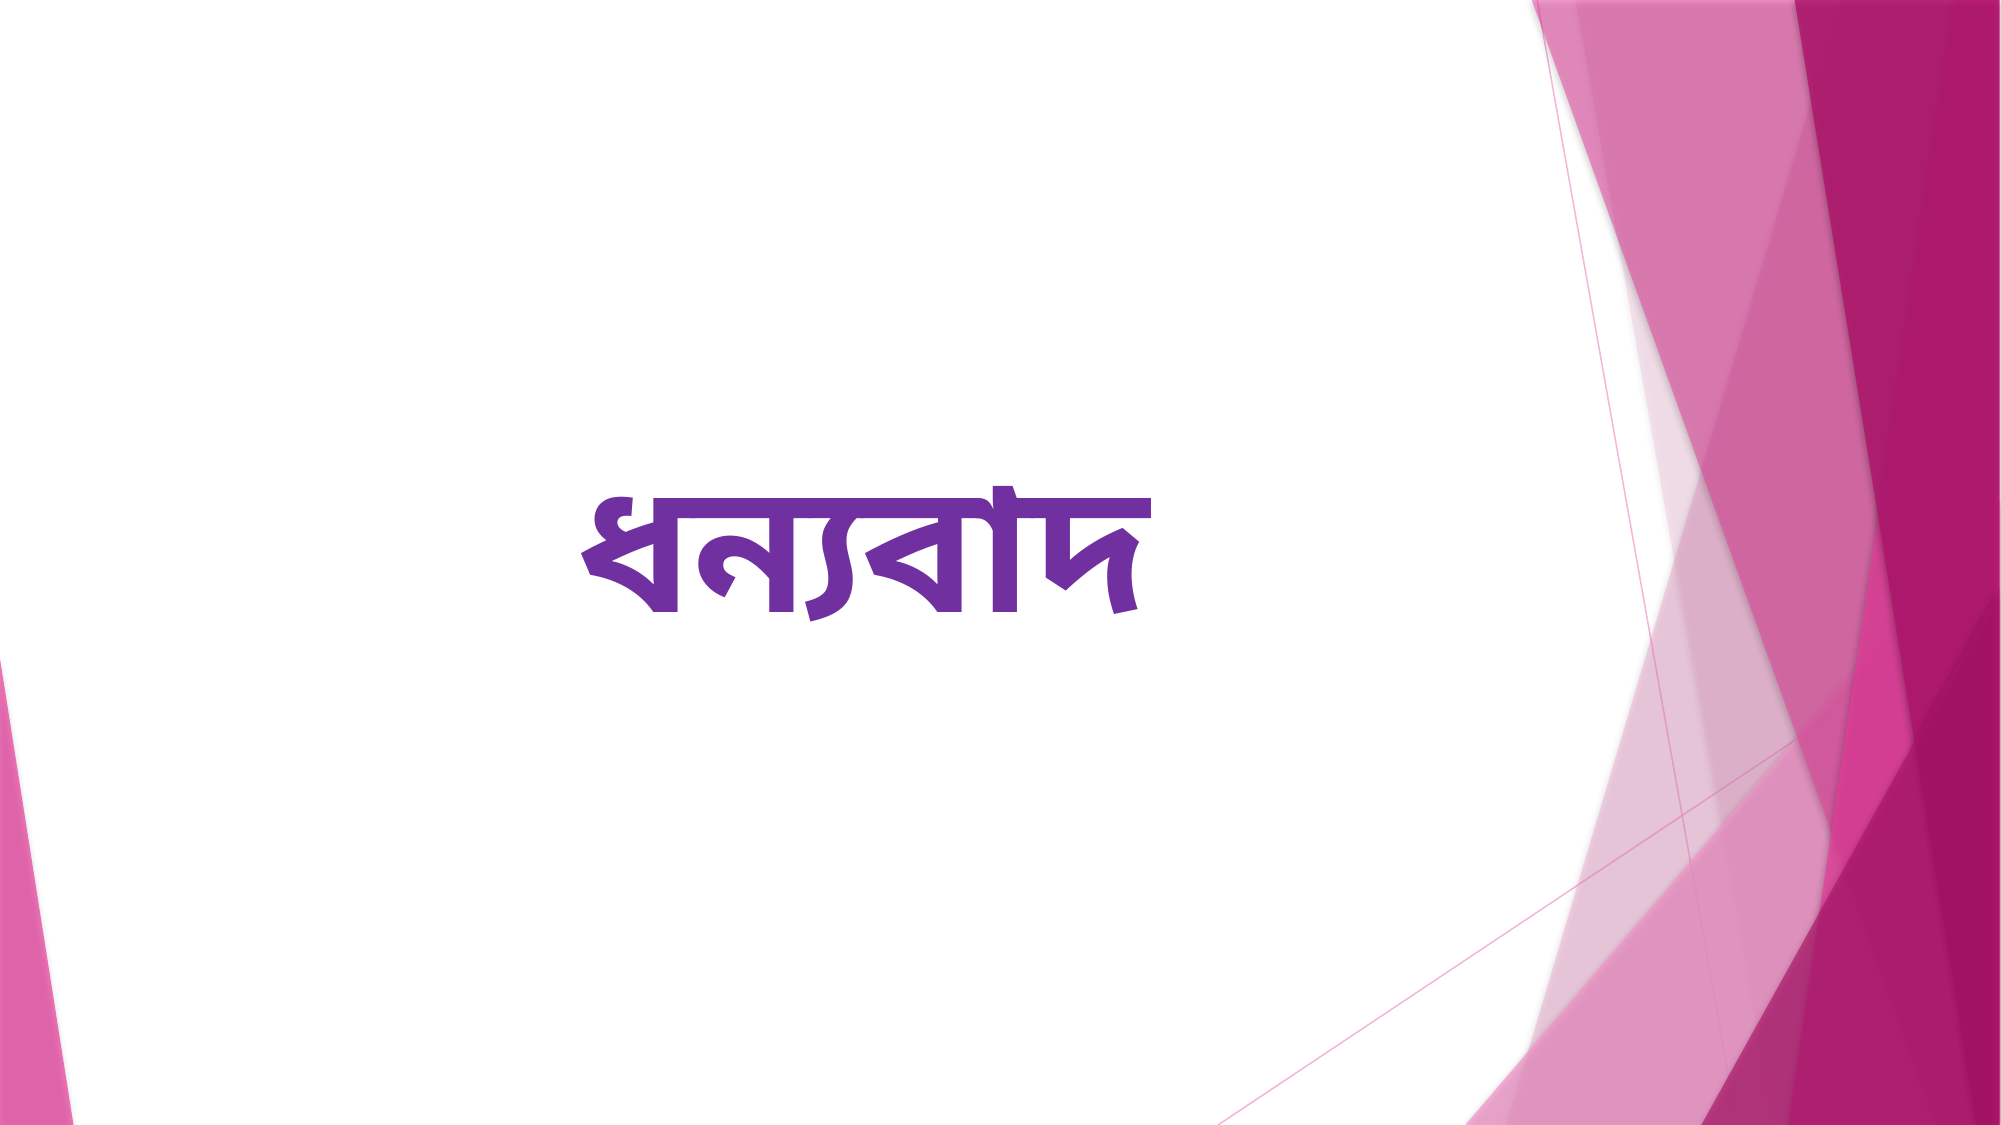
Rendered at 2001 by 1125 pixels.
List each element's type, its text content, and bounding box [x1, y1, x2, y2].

text_box ধন্যবাদ [388, 202, 1389, 657]
